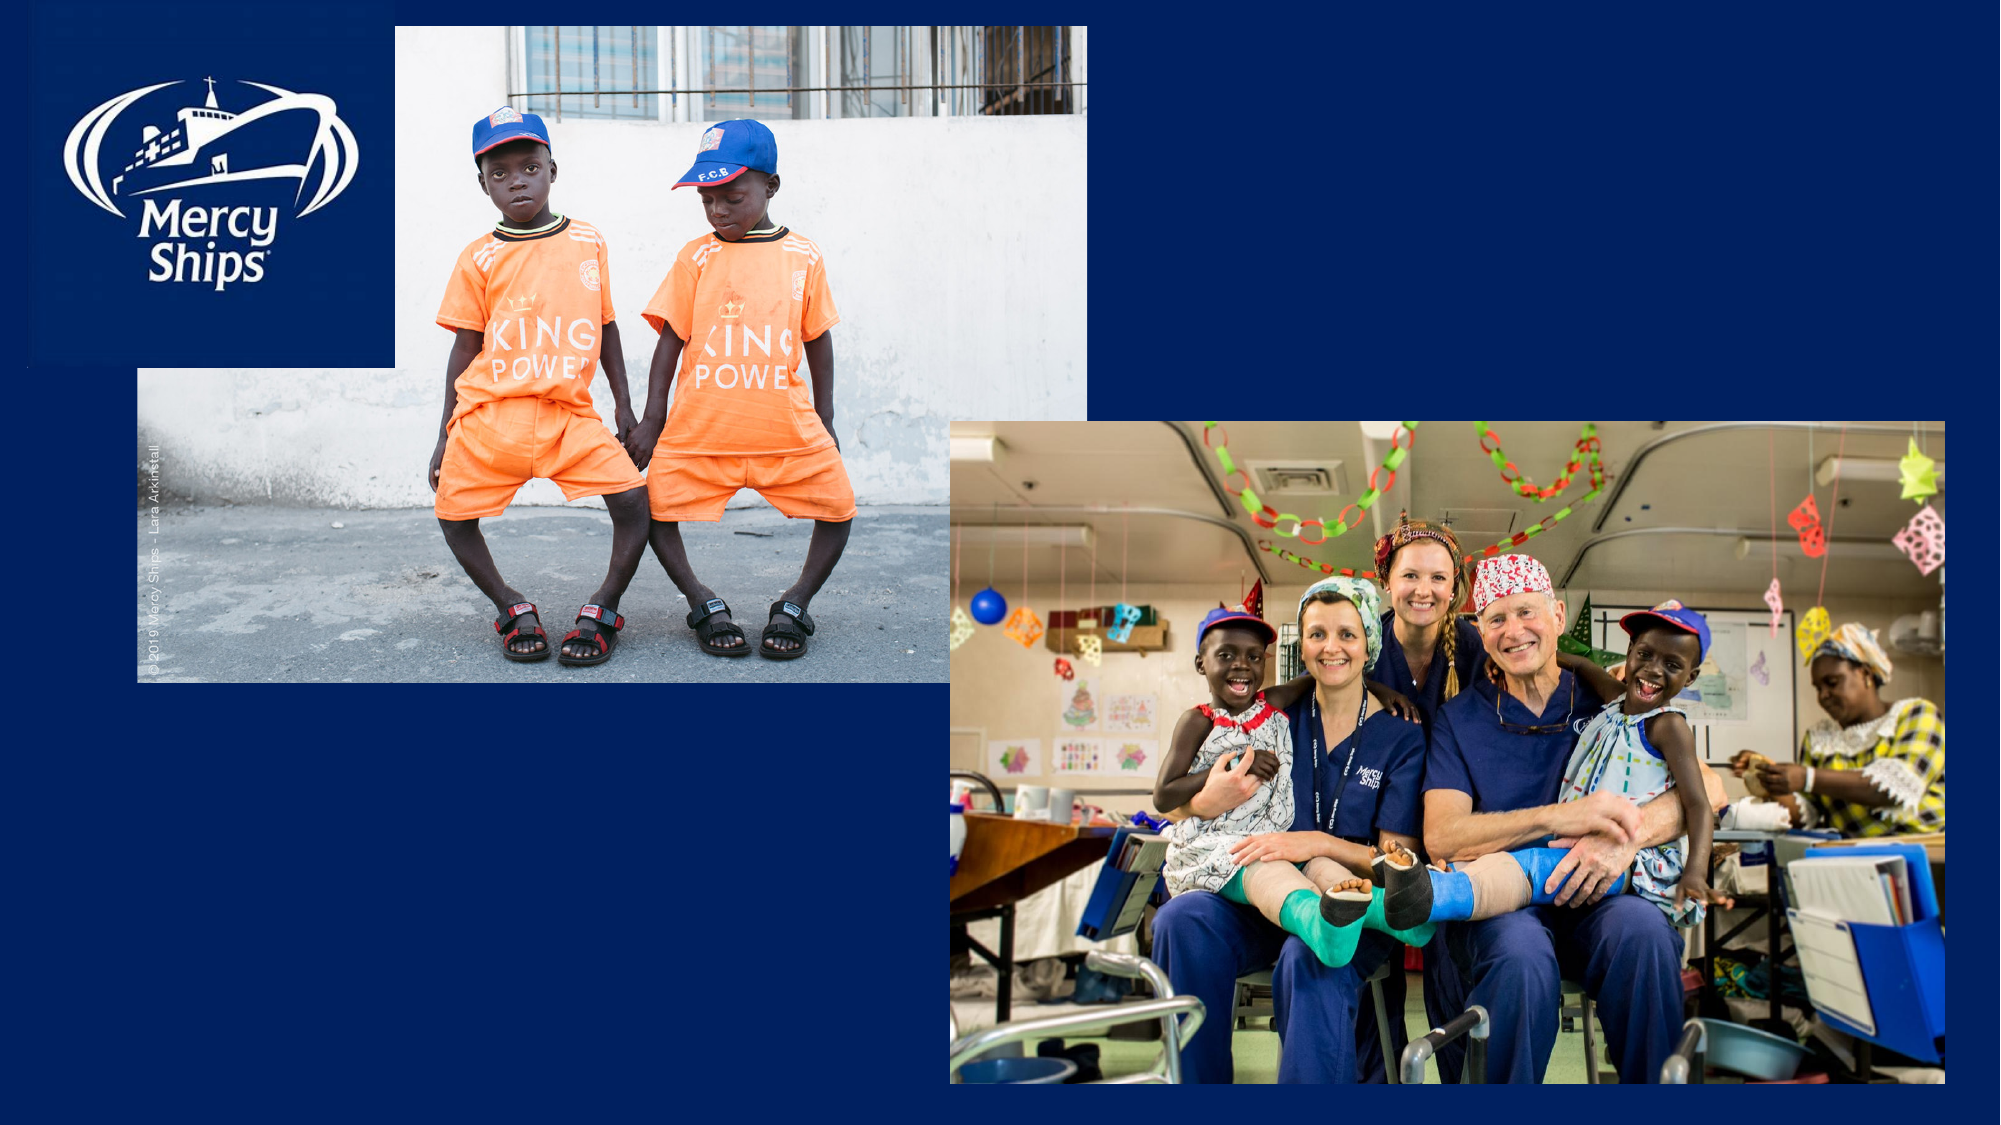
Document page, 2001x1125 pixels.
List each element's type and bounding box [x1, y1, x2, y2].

list [950, 420, 1946, 1084]
picture [27, 0, 1088, 683]
